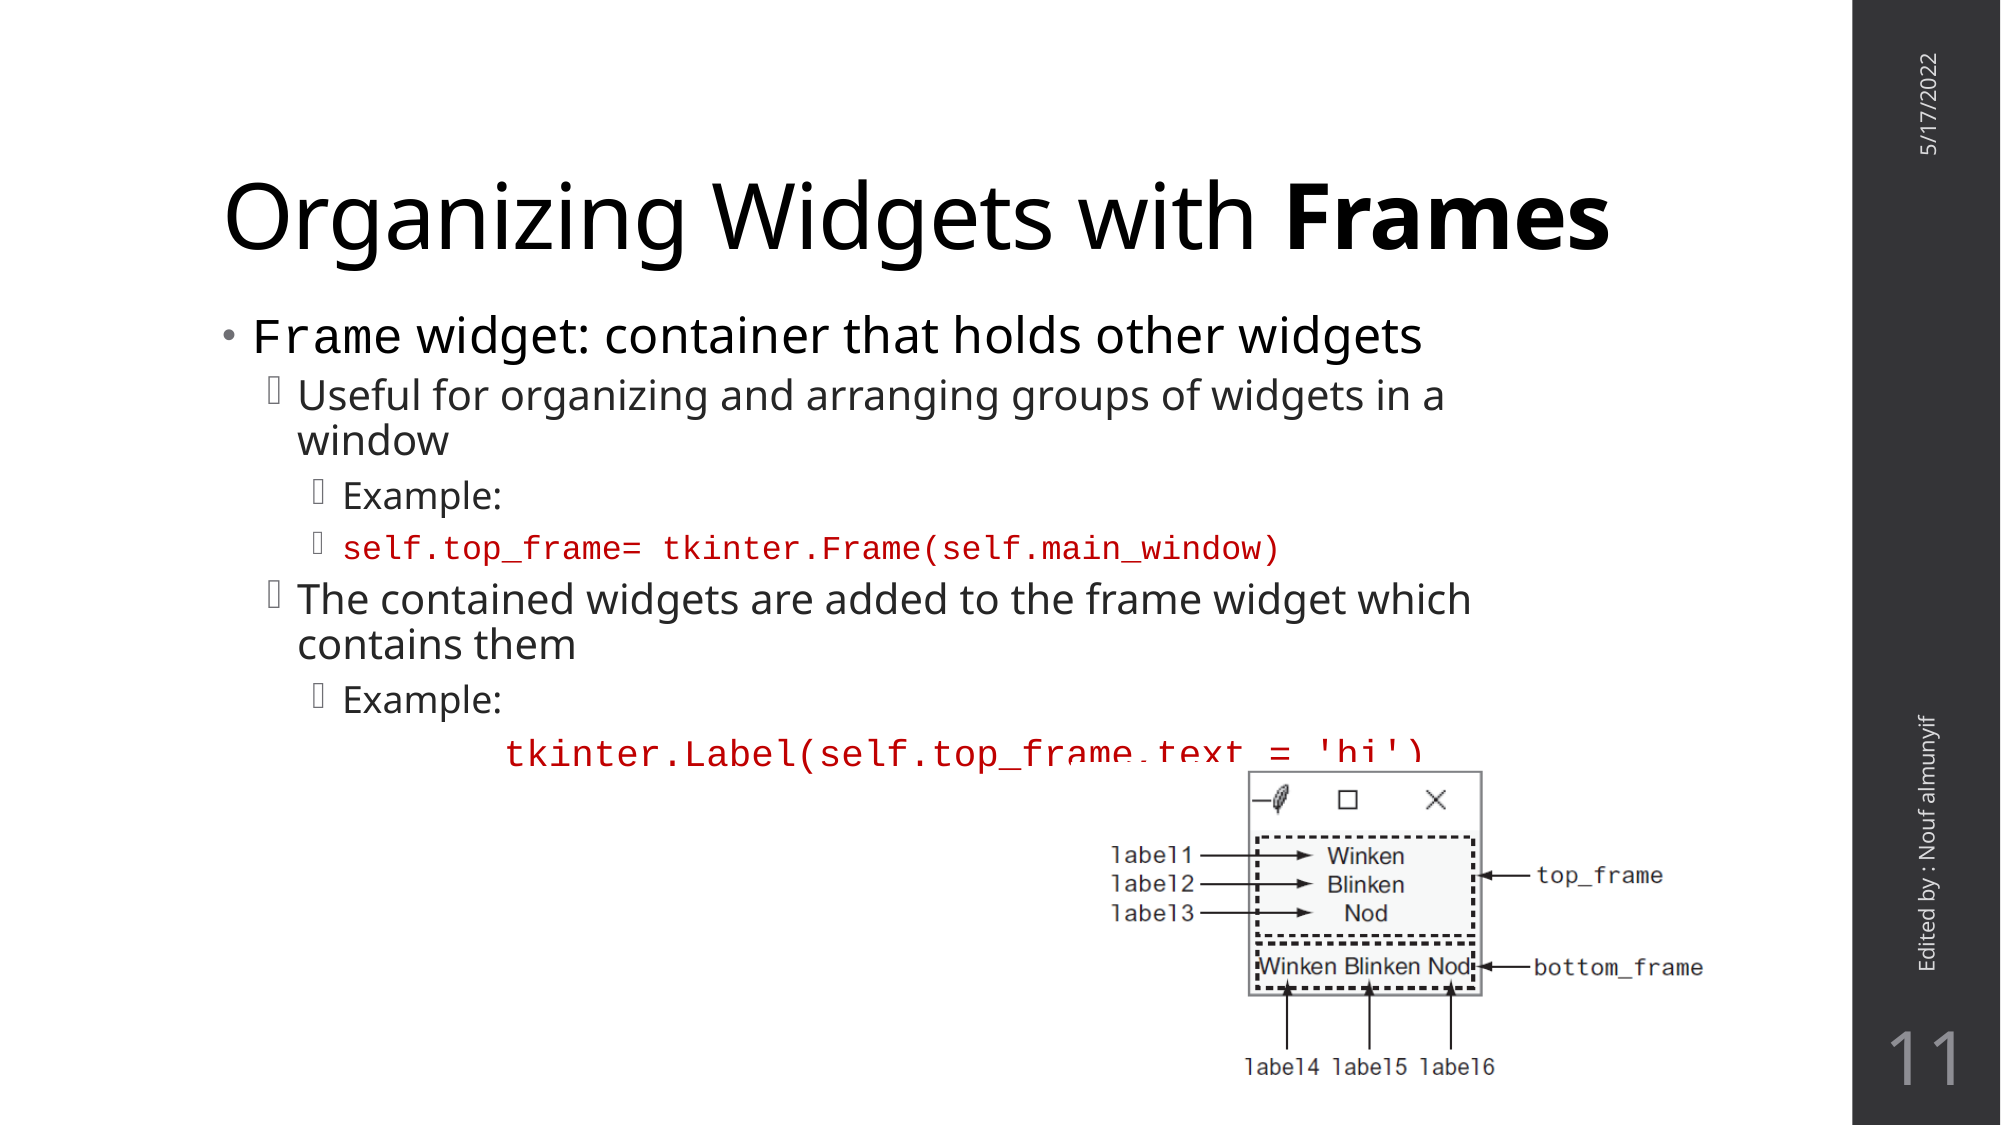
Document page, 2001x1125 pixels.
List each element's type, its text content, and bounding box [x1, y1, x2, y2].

footer Edited by : Nouf almunyif [1897, 400, 1958, 988]
title Organizing Widgets with Frames [206, 60, 1797, 278]
slide_number 11 [1852, 1012, 2000, 1110]
list Frame widget: container that holds other widgets Useful for organizing and arranging groups of widgets in a window Example: self.top_frame= tkinter.Frame(self.main_window) The contained widgets are added to the frame widget which contains them Example: tkinter.Label(self.top_frame,text = 'hi') [206, 299, 1617, 1014]
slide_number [1897, 37, 1958, 351]
picture [1070, 762, 1752, 1094]
